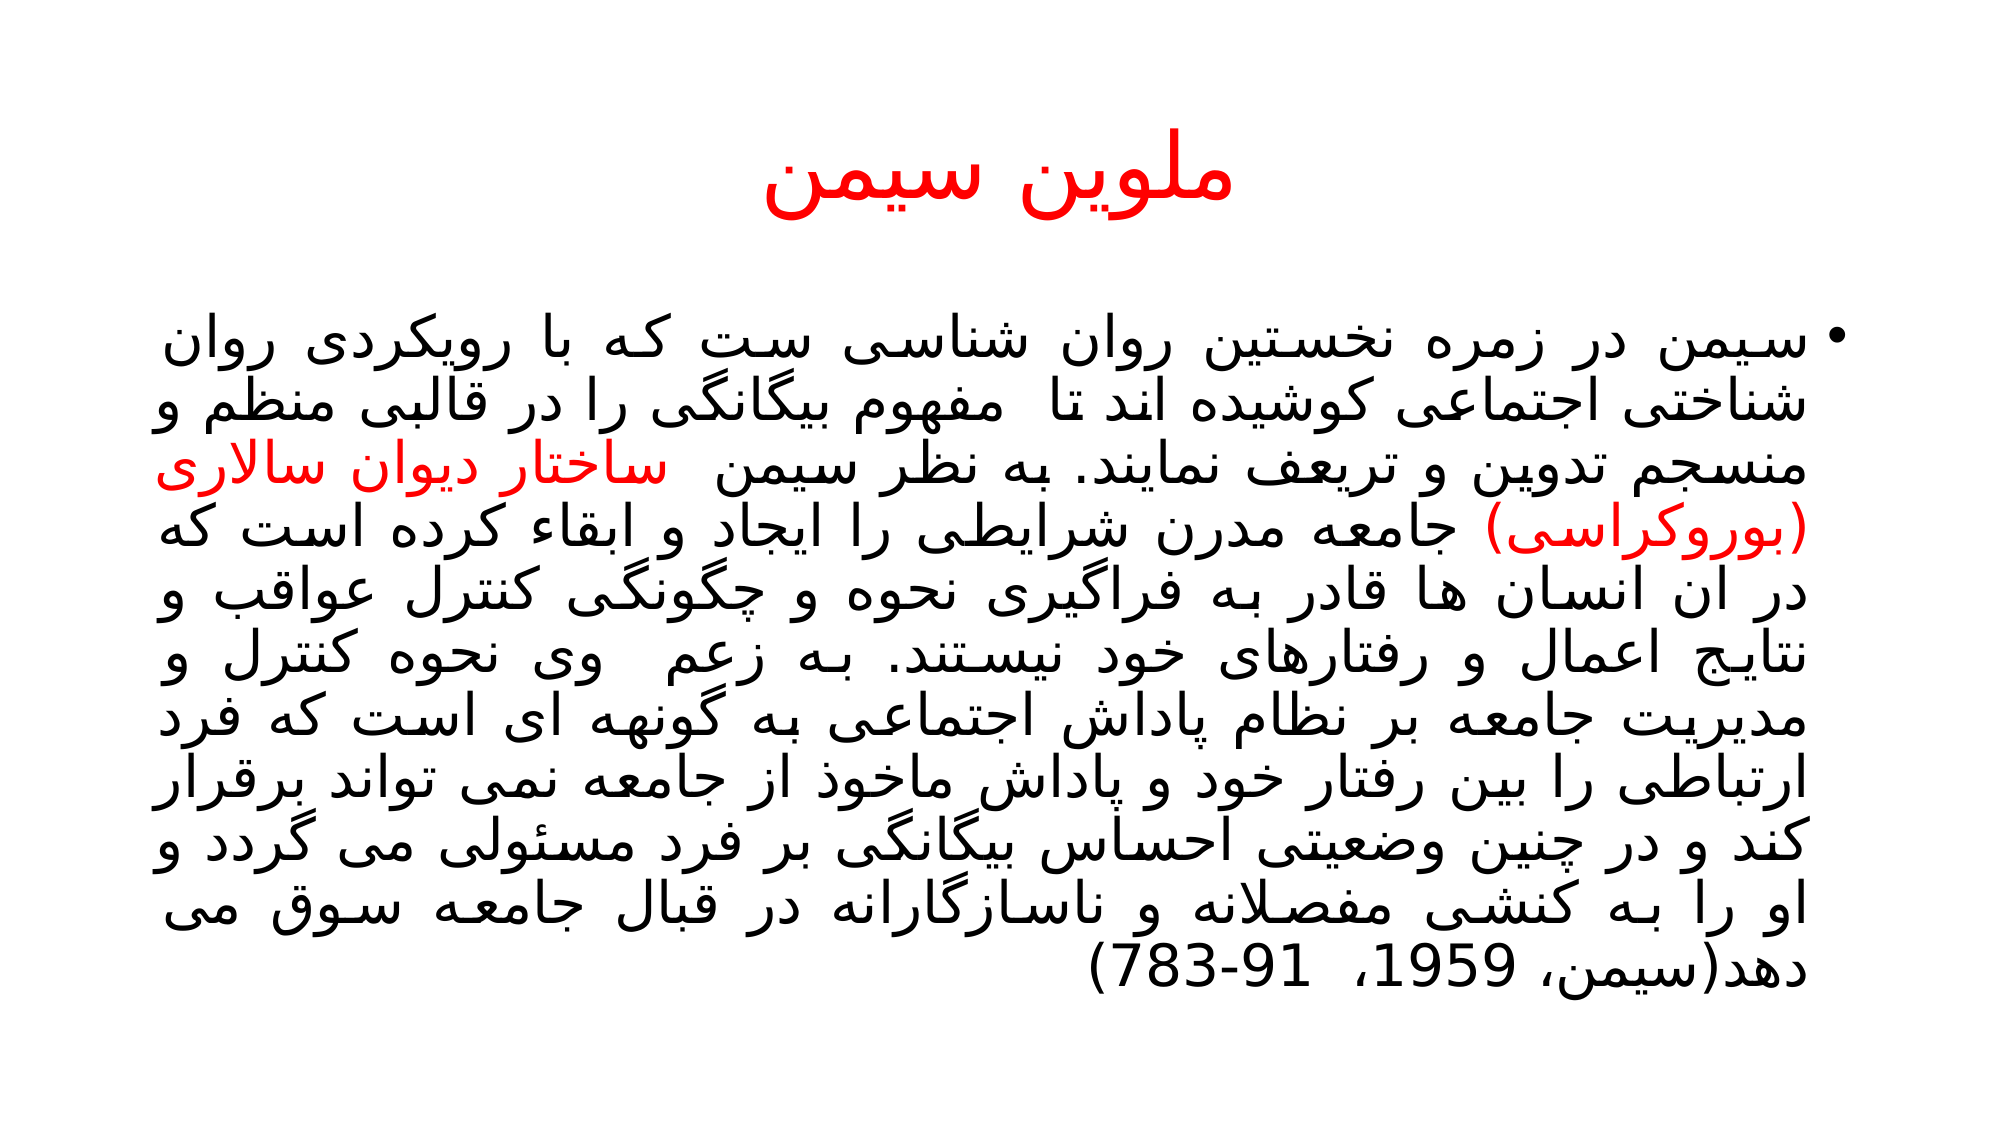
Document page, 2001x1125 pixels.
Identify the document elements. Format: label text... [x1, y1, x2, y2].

title ملوین سیمن [137, 59, 1863, 278]
list سیمن در زمره نخستین روان شناسی ست که با رویکردی روان شناختی اجتماعی کوشیده اند تا مفهوم بیگانگی را در قالبی منظم و منسجم تدوین و تریعف نمایند. به نظر سیمن ساختار دیوان سالاری (بوروکراسی) جامعه مدرن شرایطی را ایجاد و ابقاء کرده است که در ان انسان ها قادر به فراگیری نحوه و چگونگی کنترل عواقب و نتایج اعمال و رفتارهای خود نیستند. به زعم وی نحوه کنترل و مدیریت جامعه بر نظام پاداش اجتماعی به گونهه ای است که فرد ارتباطی را بین رفتار خود و پاداش ماخوذ از جامعه نمی تواند برقرار کند و در چنین وضعیتی احساس بیگانگی بر فرد مسئولی می گردد و او را به کنشی مفصلانه و ناسازگارانه در قبال جامعه سوق می دهد(سیمن، 1959، 91-783) [137, 299, 1863, 1014]
